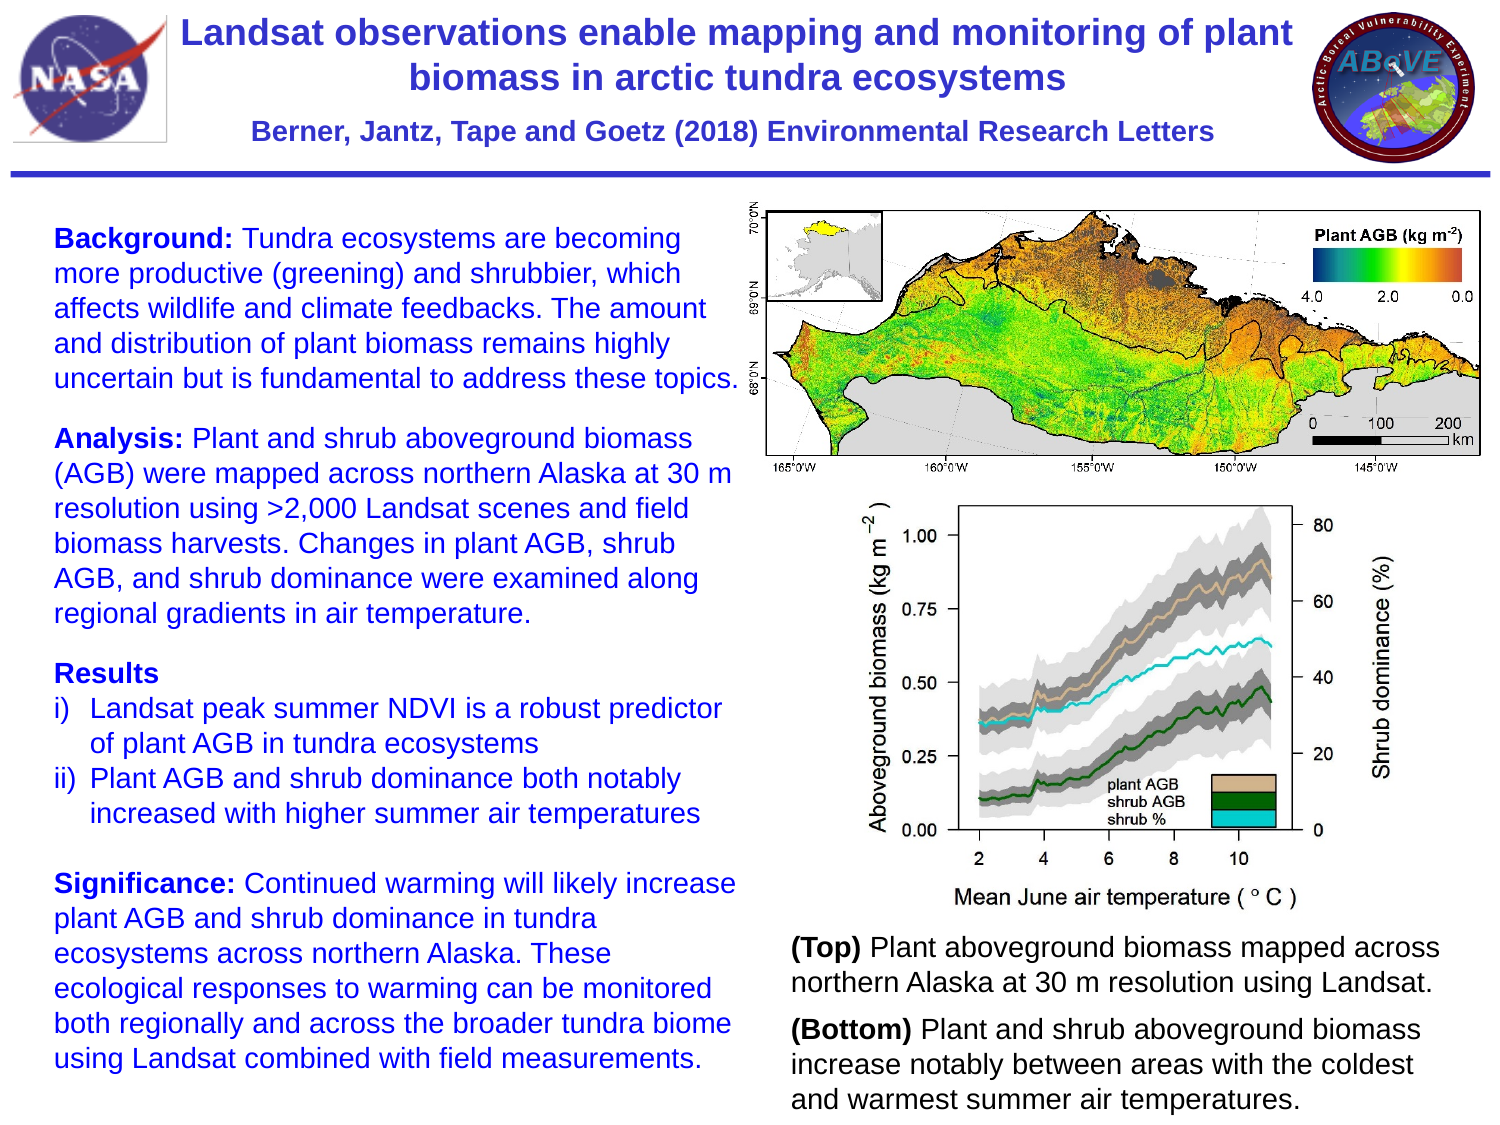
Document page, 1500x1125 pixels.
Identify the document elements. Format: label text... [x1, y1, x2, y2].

picture [13, 15, 178, 154]
text_box (Top) Plant aboveground biomass mapped across northern Alaska at 30 m resolution using Landsat. (Bottom) Plant and shrub aboveground biomass increase notably between areas with the coldest and warmest summer air temperatures. [776, 920, 1468, 1123]
picture [737, 199, 1494, 932]
text_box Background: Tundra ecosystems are becoming more productive (greening) and shrubbier, which affects wildlife and climate feedbacks. The amount and distribution of plant biomass remains highly uncertain but is fundamental to address these topics. Analysis: Plant and shrub aboveground biomass (AGB) were mapped across northern Alaska at 30 m resolution using >2,000 Landsat scenes and field biomass harvests. Changes in plant AGB, shrub AGB, and shrub dominance were examined along regional gradients in air temperature. Results Landsat peak summer NDVI is a robust predictor of plant AGB in tundra ecosystems Plant AGB and shrub dominance both notably increased with higher summer air temperatures Significance: Continued warming will likely increase plant AGB and shrub dominance in tundra ecosystems across northern Alaska. These ecological responses to warming can be monitored both regionally and across the broader tundra biome using Landsat combined with field measurements. [39, 212, 763, 1082]
title Landsat observations enable mapping and monitoring of plant biomass in arctic tundra ecosystems Berner, Jantz, Tape and Goetz (2018) Environmental Research Letters [125, 24, 1307, 130]
picture [1312, 12, 1476, 165]
